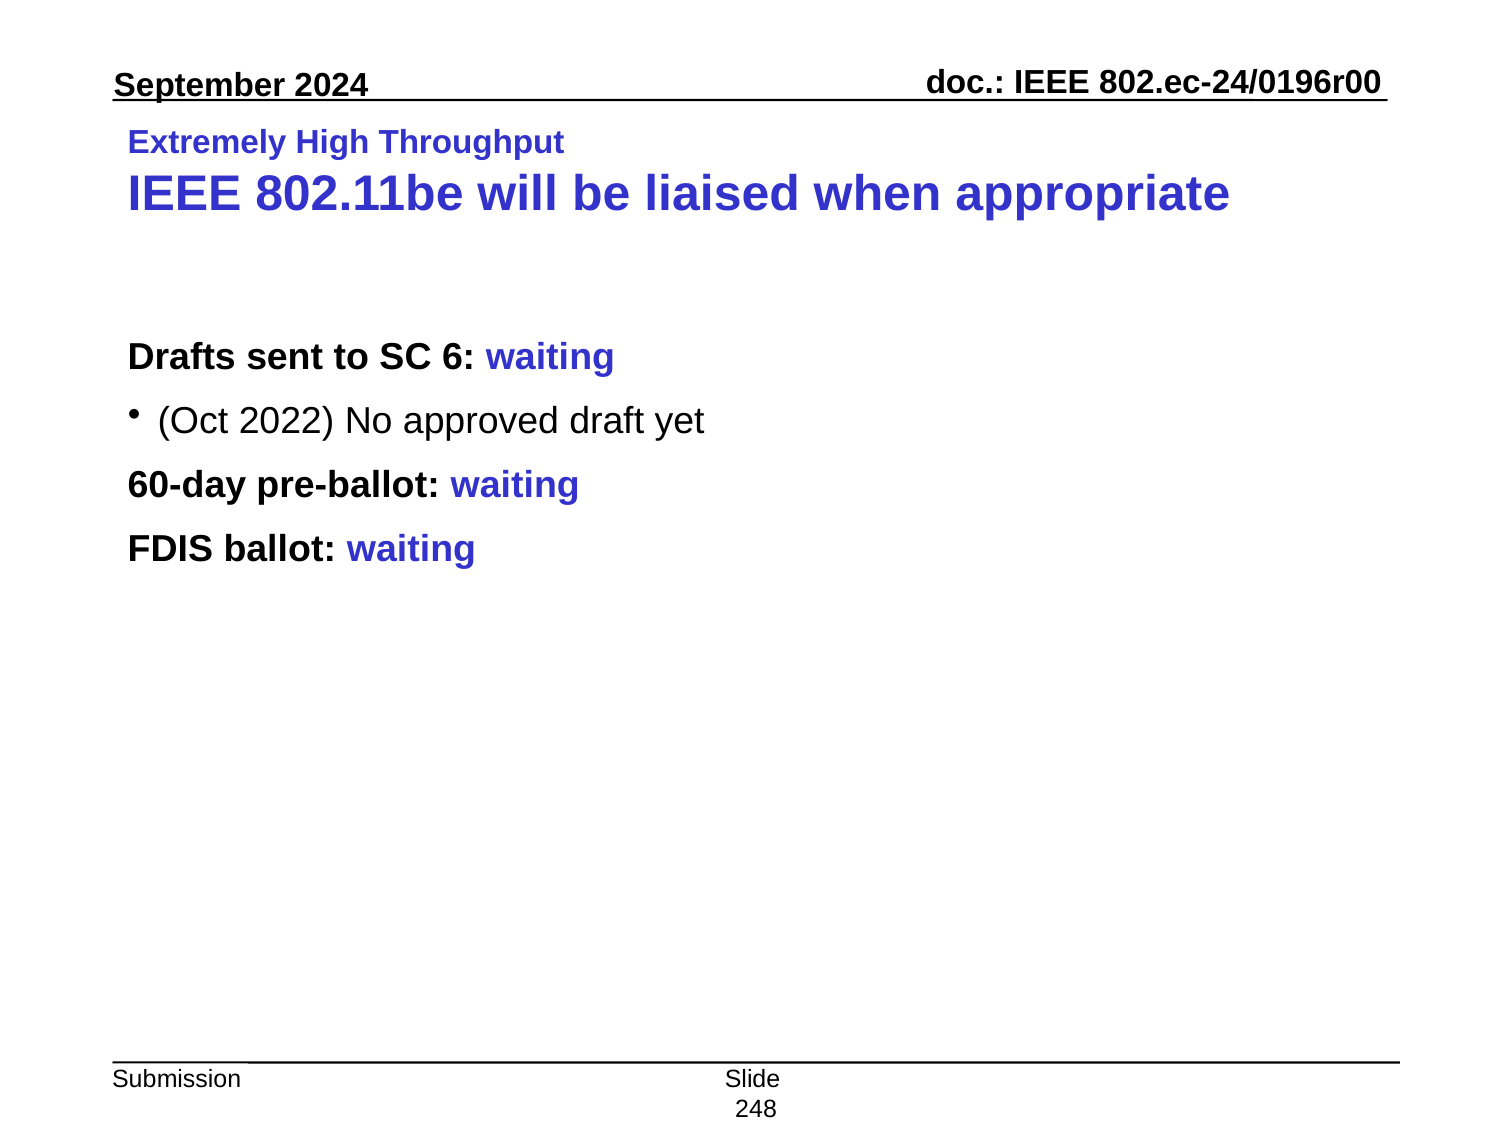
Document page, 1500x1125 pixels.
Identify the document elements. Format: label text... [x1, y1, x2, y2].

slide_number Slide 248 [709, 1061, 803, 1093]
list Drafts sent to SC 6: waiting (Oct 2022) No approved draft yet 60-day pre-ballot: waiting FDIS ballot: waiting [112, 324, 1388, 1000]
title Extremely High Throughput IEEE 802.11be will be liaised when appropriate [112, 112, 1388, 288]
